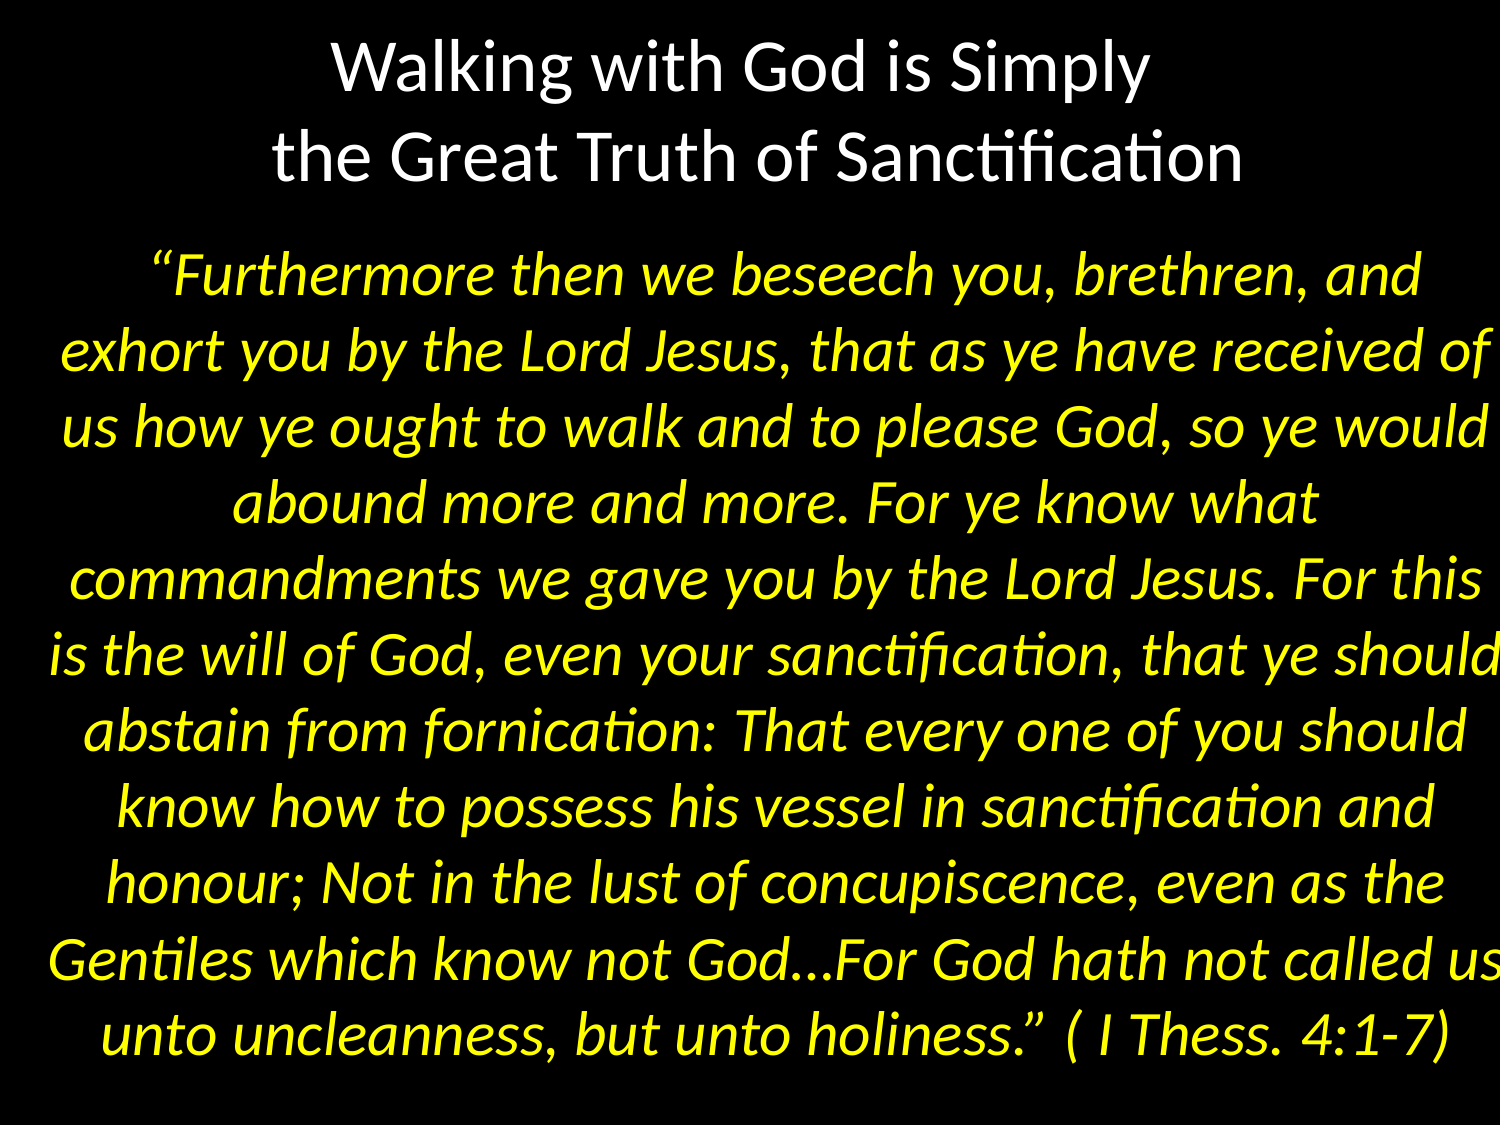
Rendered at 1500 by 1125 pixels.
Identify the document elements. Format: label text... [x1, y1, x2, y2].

title Walking with God is Simply the Great Truth of Sanctification [0, 0, 1500, 213]
list “Furthermore then we beseech you, brethren, and exhort you by the Lord Jesus, that as ye have received of us how ye ought to walk and to please God, so ye would abound more and more. For ye know what commandments we gave you by the Lord Jesus. For this is the will of God, even your sanctification, that ye should abstain from fornication: That every one of you should know how to possess his vessel in sanctification and honour; Not in the lust of concupiscence, even as the Gentiles which know not God…For God hath not called us unto uncleanness, but unto holiness.” ( I Thess. 4:1-7) [0, 224, 1500, 1125]
